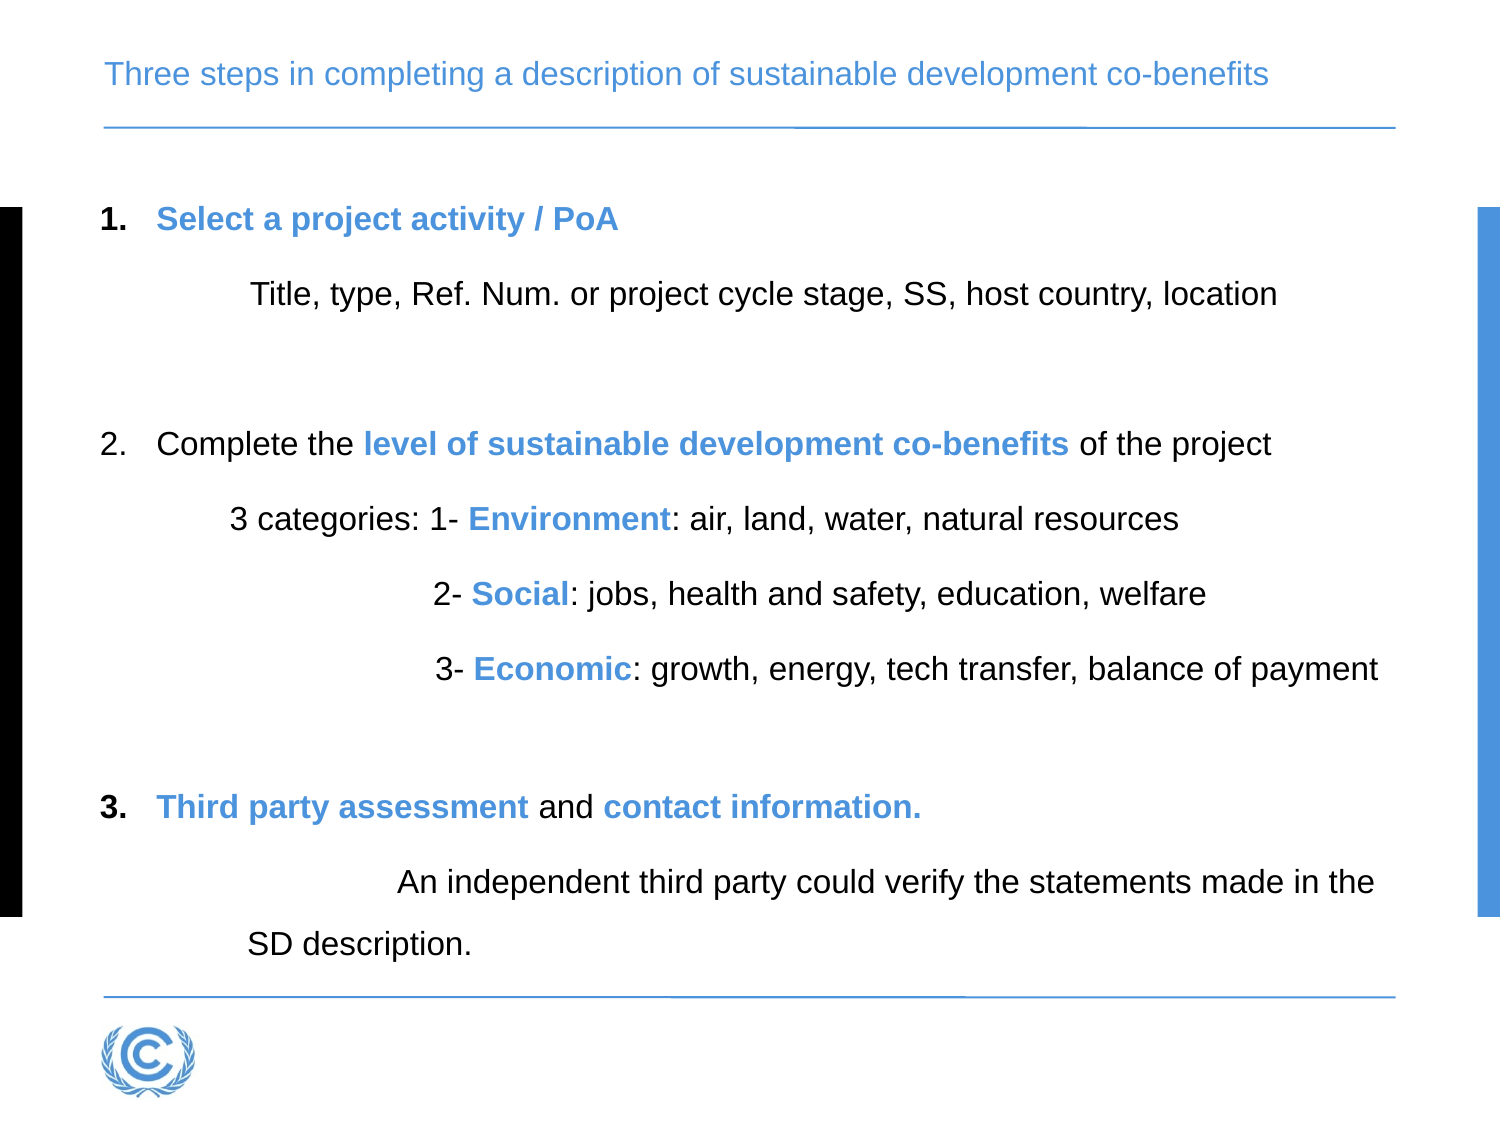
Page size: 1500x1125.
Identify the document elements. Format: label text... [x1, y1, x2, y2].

picture [101, 1001, 209, 1108]
title Three steps in completing a description of sustainable development co-benefits [104, 50, 1396, 103]
list Select a project activity / PoA Title, type, Ref. Num. or project cycle stage, SS, host country, location Complete the level of sustainable development co-benefits of the project 3 categories: 1- Environment: air, land, water, natural resources 2- Social: jobs, health and safety, education, welfare 3- Economic: growth, energy, tech transfer, balance of payment Third party assessment and contact information. An independent third party could verify the statements made in the SD description. [99, 174, 1391, 885]
